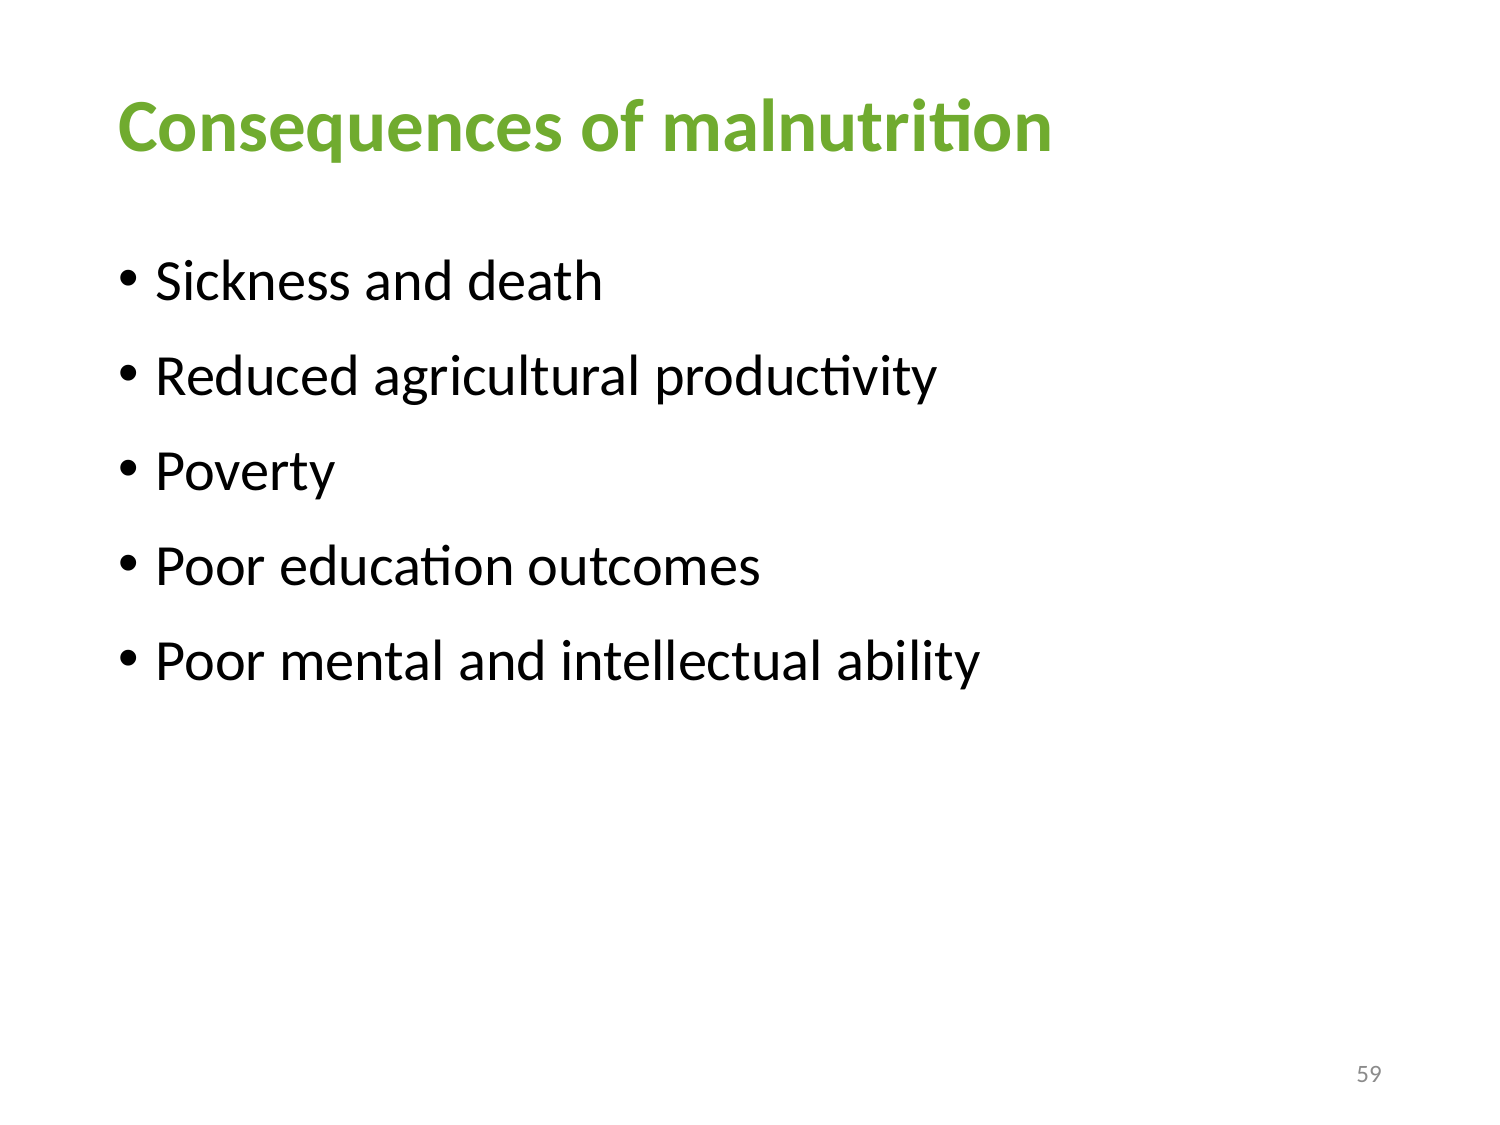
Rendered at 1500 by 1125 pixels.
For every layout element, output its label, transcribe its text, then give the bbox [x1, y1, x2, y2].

list Sickness and death Reduced agricultural productivity Poverty Poor education outcomes Poor mental and intellectual ability [103, 234, 1397, 1014]
slide_number 59 [1059, 1042, 1397, 1103]
title Consequences of malnutrition [103, 59, 1397, 195]
